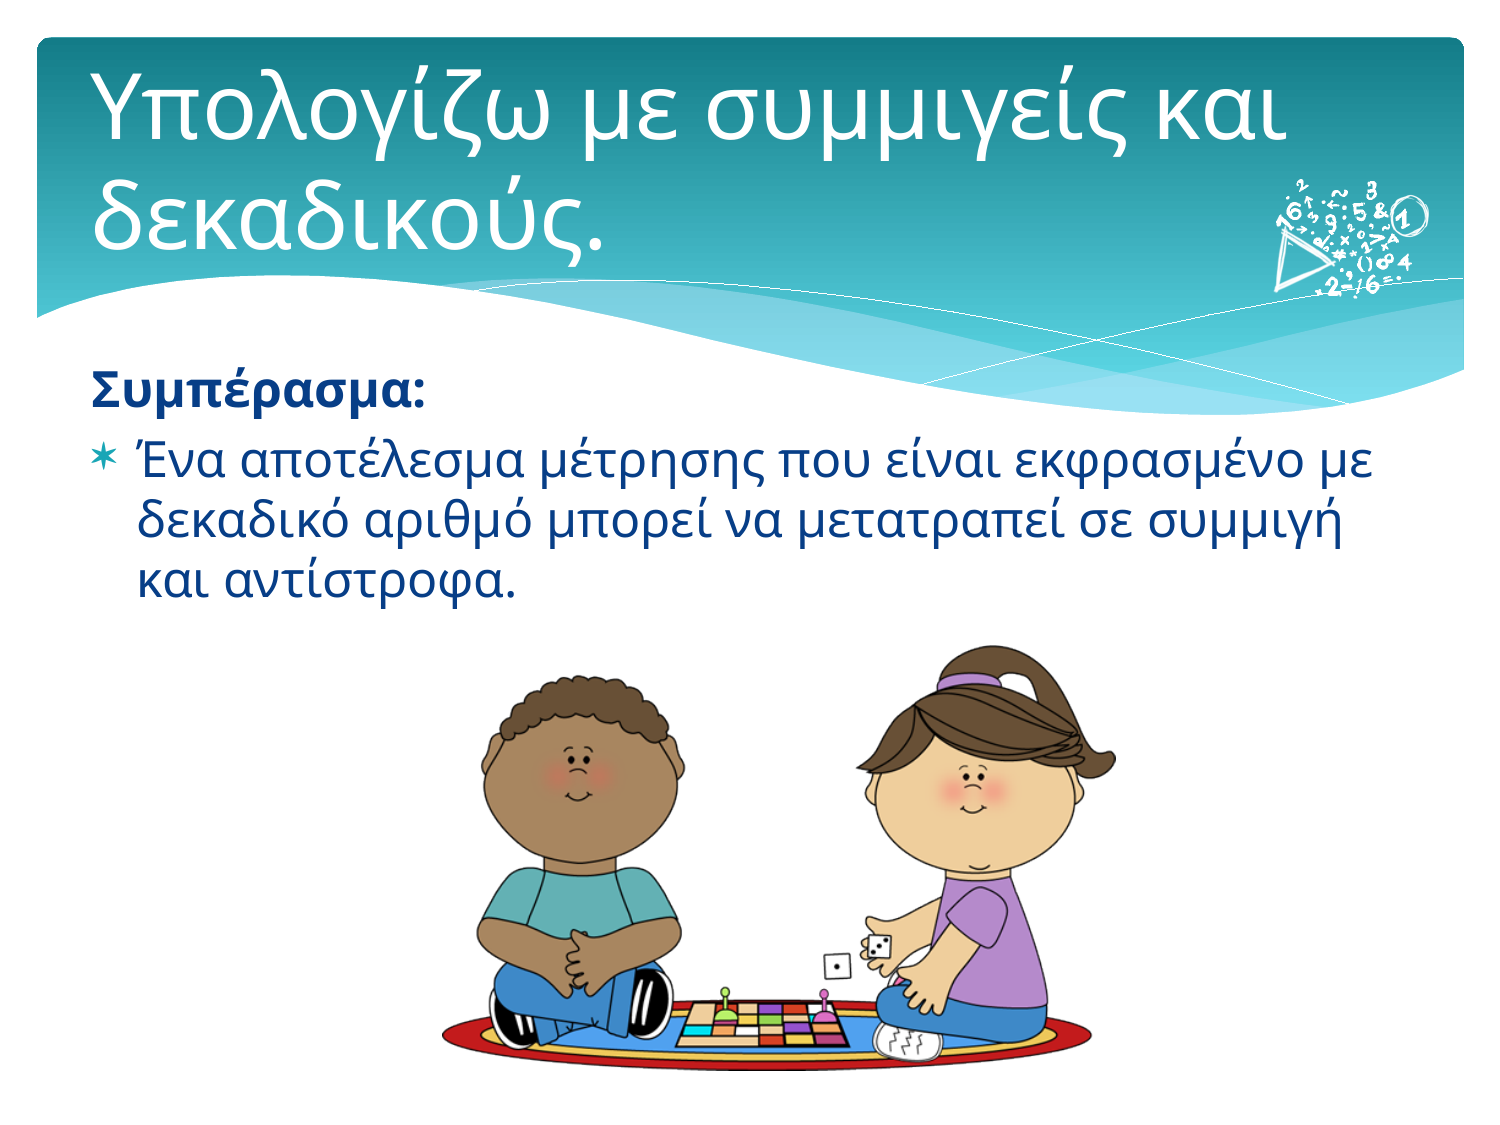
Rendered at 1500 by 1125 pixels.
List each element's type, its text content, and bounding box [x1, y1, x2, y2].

picture [1257, 160, 1437, 310]
picture [442, 644, 1116, 1071]
title Υπολογίζω με συμμιγείς και δεκαδικούς. [74, 55, 1426, 262]
list Συμπέρασμα: Ένα αποτέλεσμα μέτρησης που είναι εκφρασμένο με δεκαδικό αριθμό μπορεί να μετατραπεί σε συμμιγή και αντίστροφα. [76, 349, 1424, 1071]
